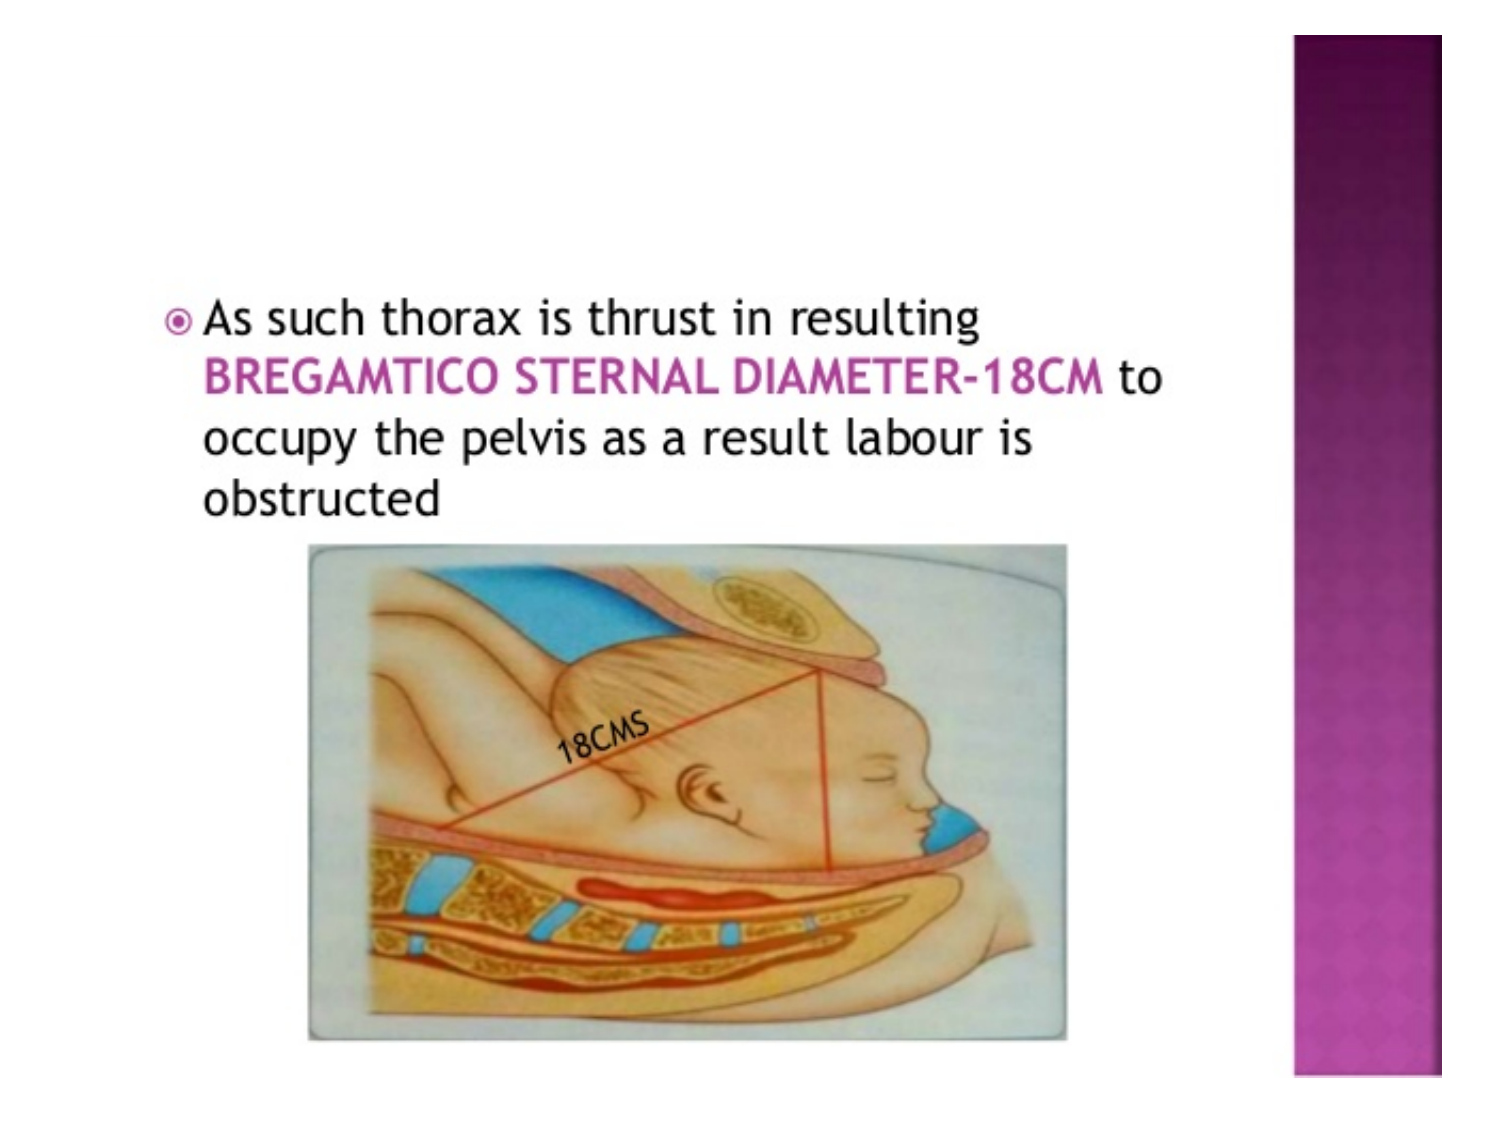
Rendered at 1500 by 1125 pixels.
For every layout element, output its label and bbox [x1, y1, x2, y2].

list [81, 34, 1442, 1079]
